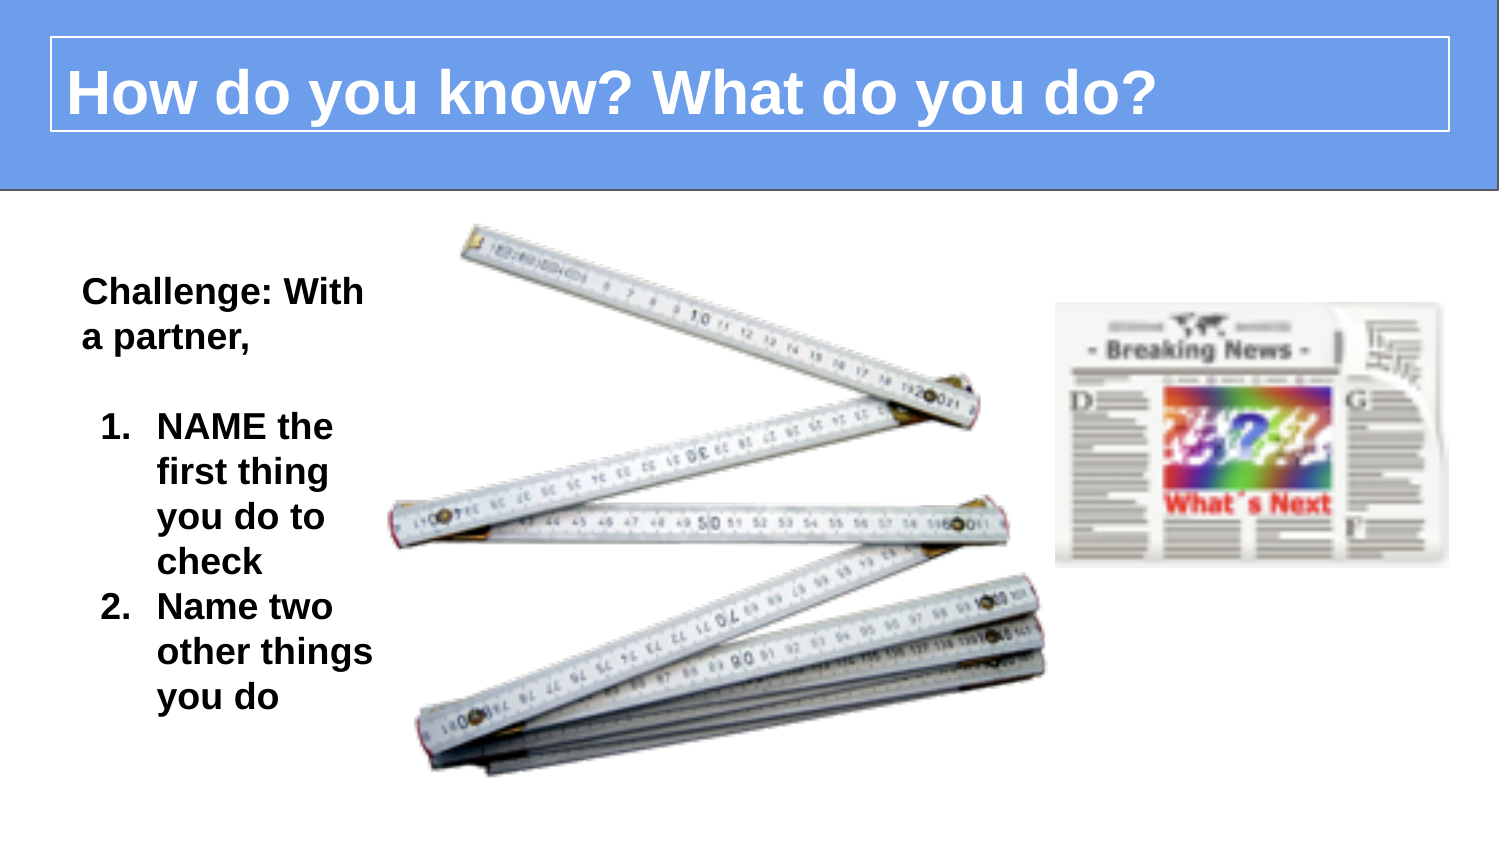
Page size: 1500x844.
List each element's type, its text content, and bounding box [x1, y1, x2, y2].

text_box [0, 0, 1498, 190]
text_box Challenge: With a partner, NAME the first thing you do to check Name two other things you do [66, 251, 393, 832]
picture [378, 220, 1450, 791]
title How do you know? What do you do? [51, 36, 1449, 131]
